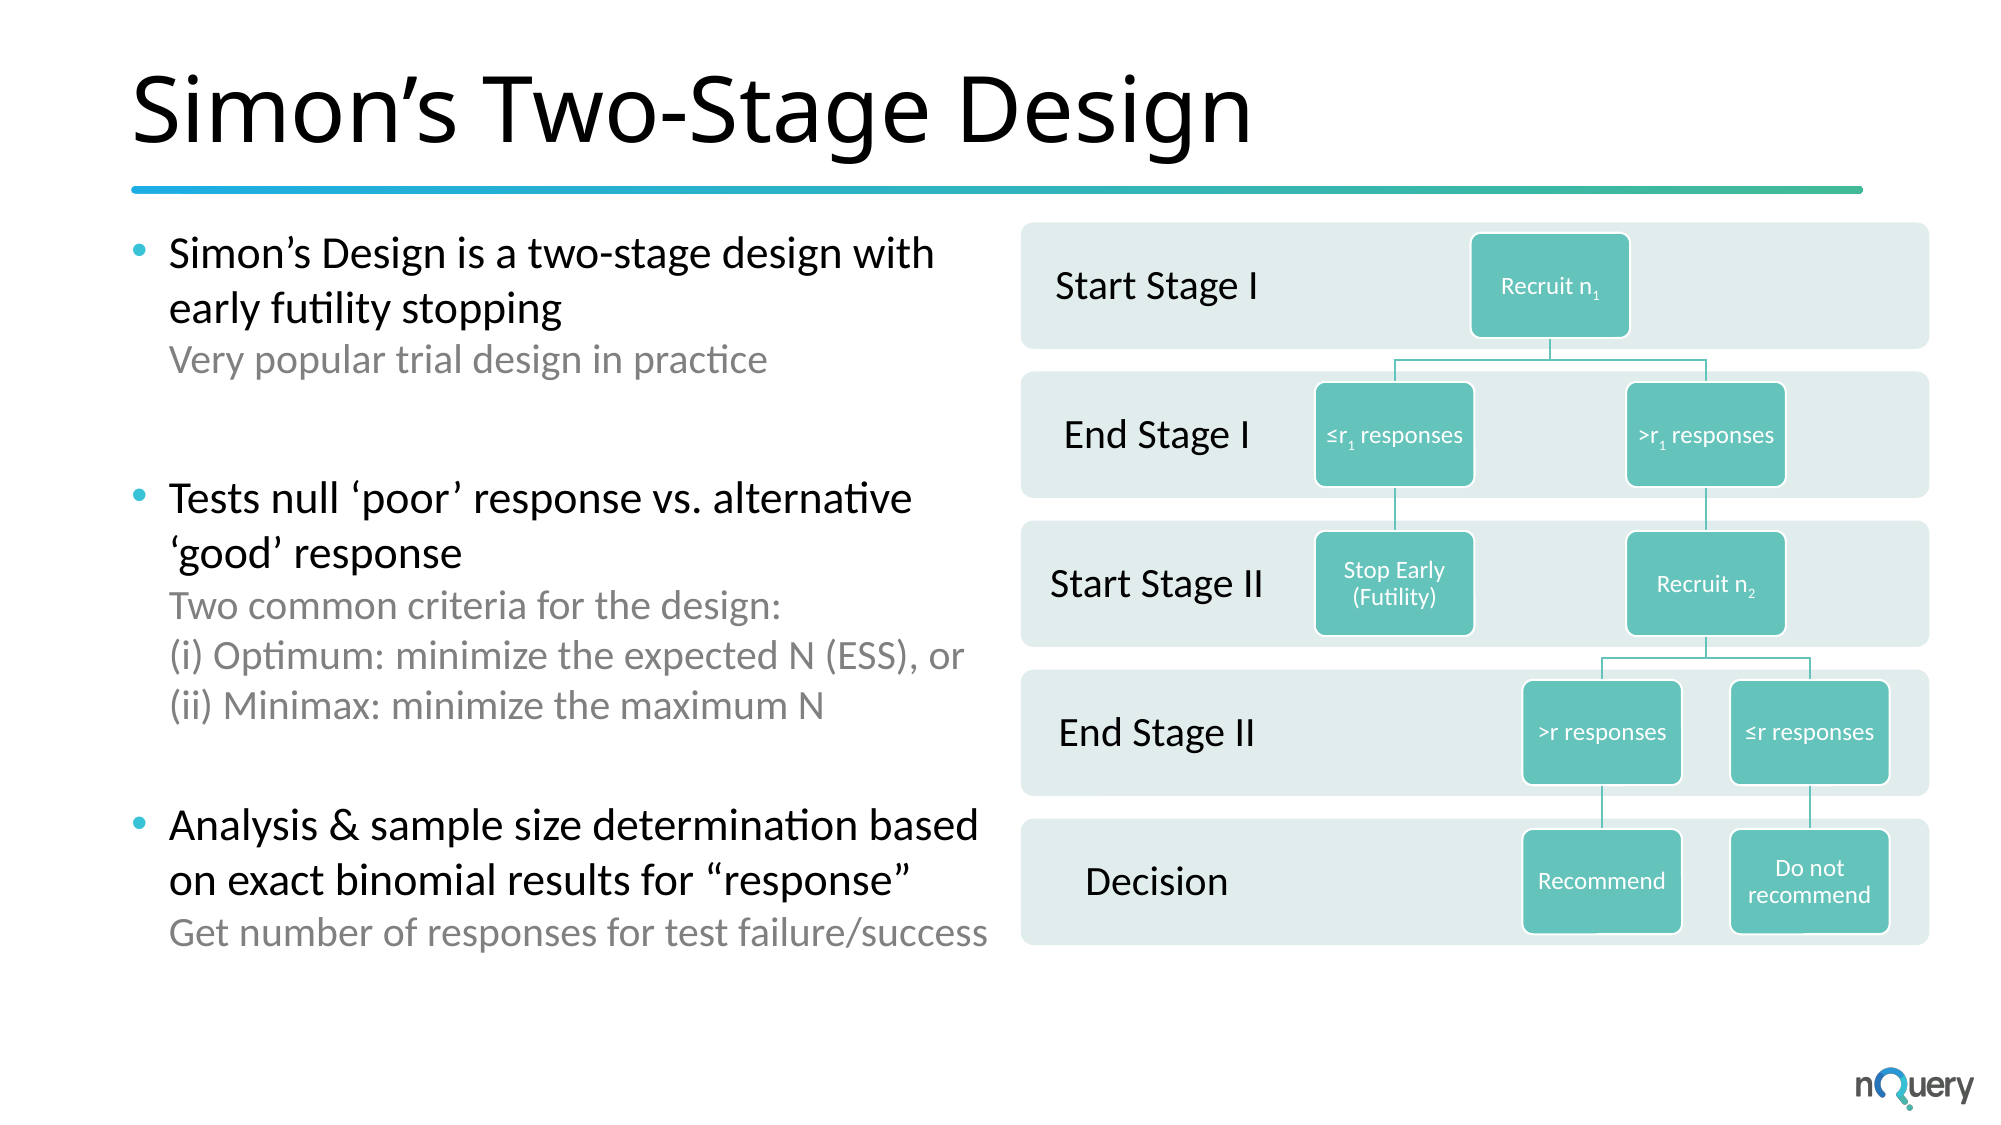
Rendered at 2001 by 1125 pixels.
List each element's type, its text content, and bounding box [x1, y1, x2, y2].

list Simon’s Design is a two-stage design with early futility stopping Very popular trial design in practice Tests null ‘poor’ response vs. alternative ‘good’ response Two common criteria for the design: (i) Optimum: minimize the expected N (ESS), or (ii) Minimax: minimize the maximum N Analysis & sample size determination based on exact binomial results for “response” Get number of responses for test failure/success [131, 222, 1000, 1035]
text_box [1601, 647, 1705, 669]
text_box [1470, 232, 1631, 339]
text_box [1626, 530, 1786, 637]
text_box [1314, 381, 1475, 488]
text_box [1705, 647, 1811, 669]
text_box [1020, 222, 1930, 349]
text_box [1020, 669, 1930, 796]
title Simon’s Two-Stage Design [131, 35, 1863, 163]
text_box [1729, 828, 1890, 935]
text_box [1522, 679, 1683, 786]
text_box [1020, 520, 1930, 647]
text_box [1522, 828, 1683, 935]
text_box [1020, 818, 1930, 946]
text_box [1549, 349, 1707, 371]
picture [1841, 1047, 1989, 1125]
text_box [1020, 371, 1930, 498]
text_box [1394, 349, 1549, 371]
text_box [1729, 679, 1890, 786]
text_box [1626, 381, 1786, 488]
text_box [1314, 530, 1475, 637]
